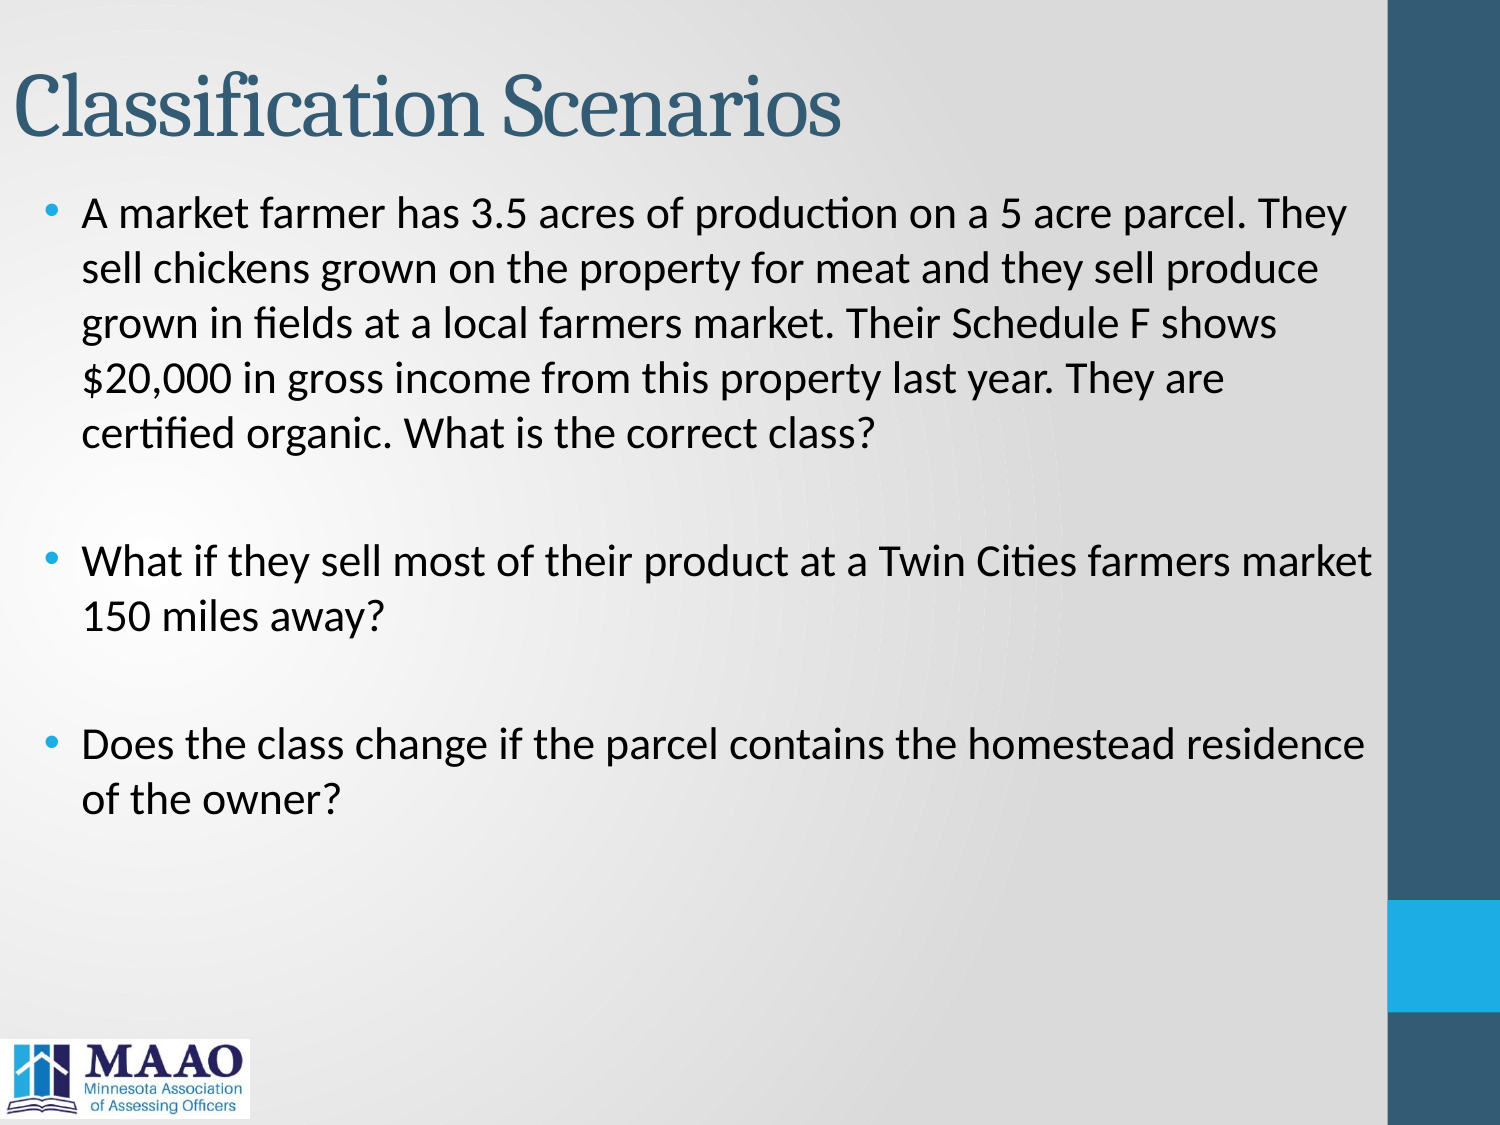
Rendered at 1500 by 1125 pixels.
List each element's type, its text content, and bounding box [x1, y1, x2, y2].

list A market farmer has 3.5 acres of production on a 5 acre parcel. They sell chickens grown on the property for meat and they sell produce grown in fields at a local farmers market. Their Schedule F shows $20,000 in gross income from this property last year. They are certified organic. What is the correct class? What if they sell most of their product at a Twin Cities farmers market 150 miles away? Does the class change if the parcel contains the homestead residence of the owner? [10, 174, 1397, 901]
picture [0, 1039, 250, 1119]
title Classification Scenarios [0, 37, 1397, 175]
